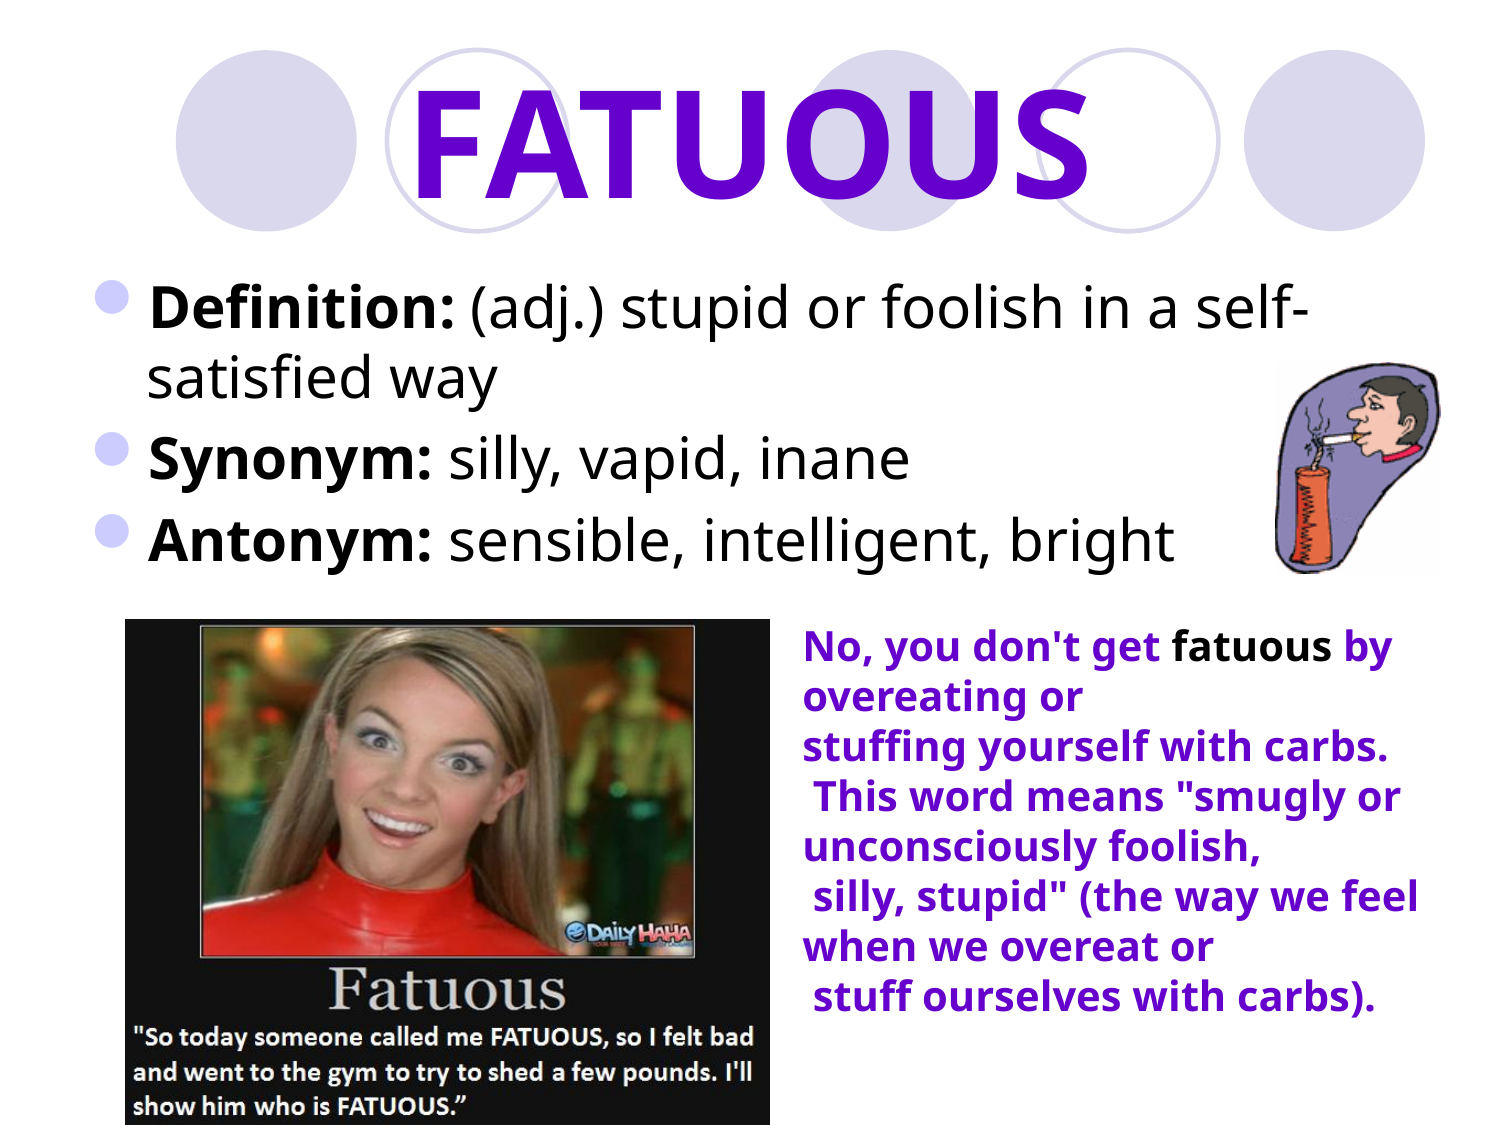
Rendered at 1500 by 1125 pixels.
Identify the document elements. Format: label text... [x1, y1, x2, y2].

text_box No, you don't get fatuous by overeating or stuffing yourself with carbs. This word means "smugly or unconsciously foolish, silly, stupid" (the way we feel when we overeat or stuff ourselves with carbs). [787, 612, 1500, 1028]
picture [1274, 362, 1441, 574]
picture [124, 618, 770, 1125]
title FATUOUS [75, 45, 1425, 233]
list Definition: (adj.) stupid or foolish in a self-satisfied way Synonym: silly, vapid, inane Antonym: sensible, intelligent, bright [75, 262, 1425, 1006]
